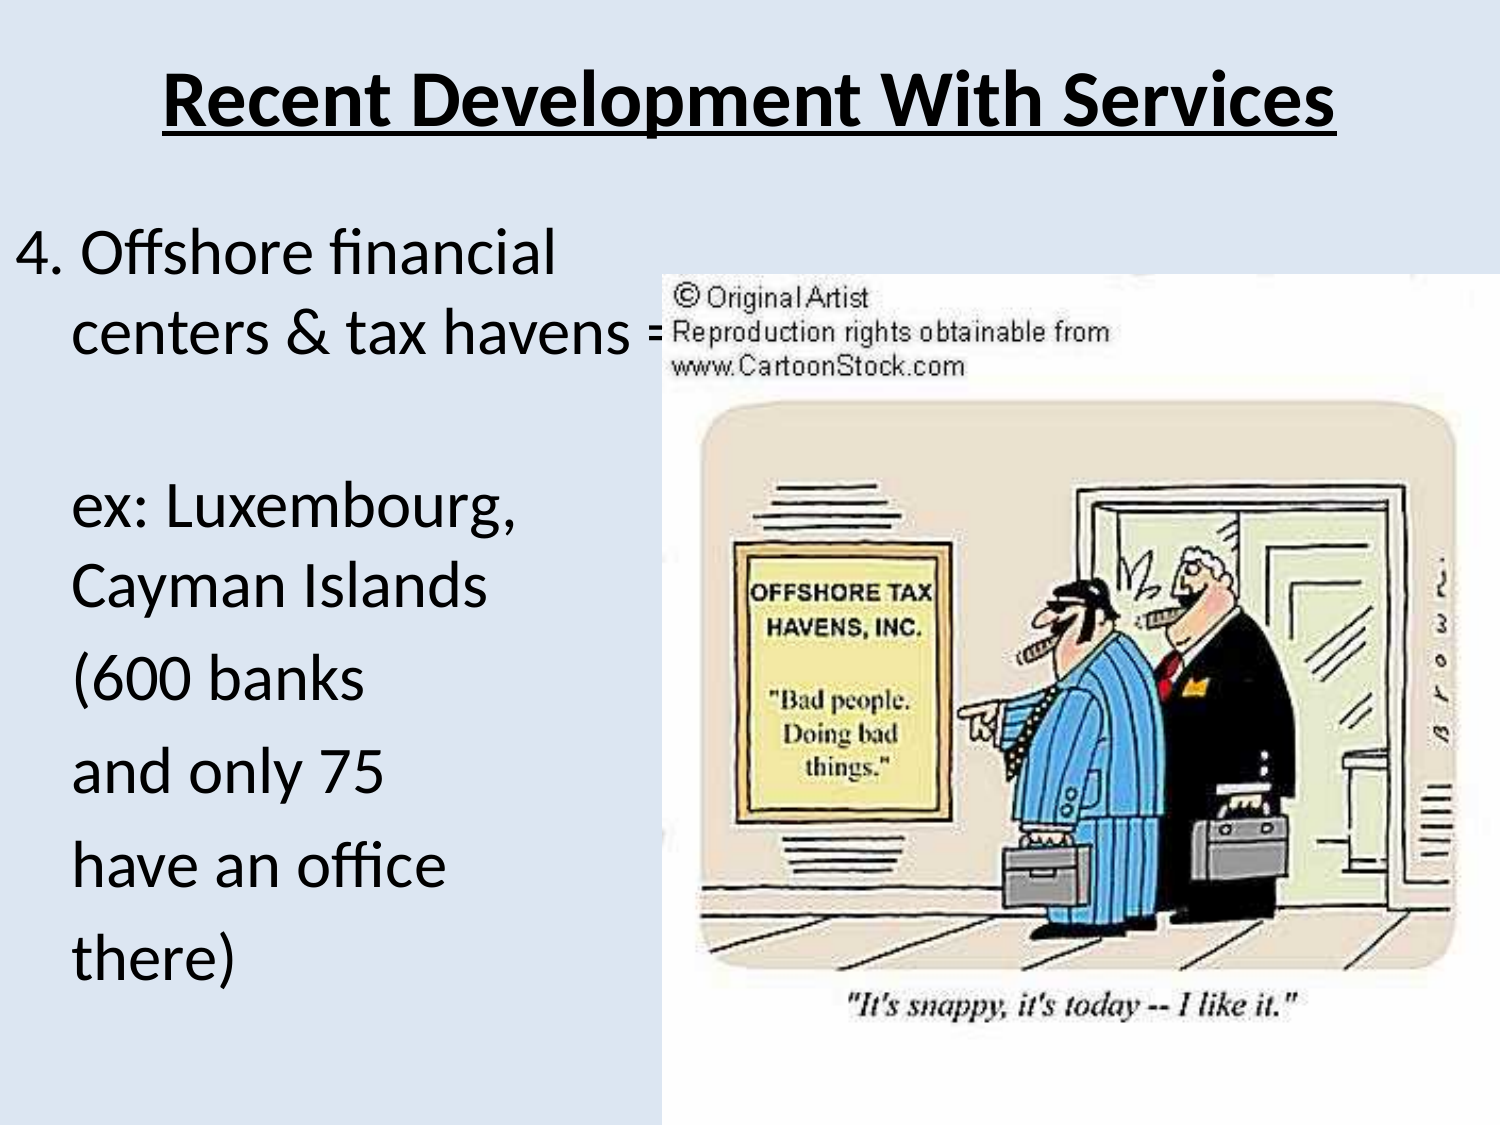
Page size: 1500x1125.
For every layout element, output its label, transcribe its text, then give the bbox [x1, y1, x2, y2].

title Recent Development With Services [75, 0, 1425, 188]
list 4. Offshore financial centers & tax havens = ex: Luxembourg, Cayman Islands (600 banks and only 75 have an office there) [0, 200, 750, 1125]
picture [662, 274, 1500, 1125]
